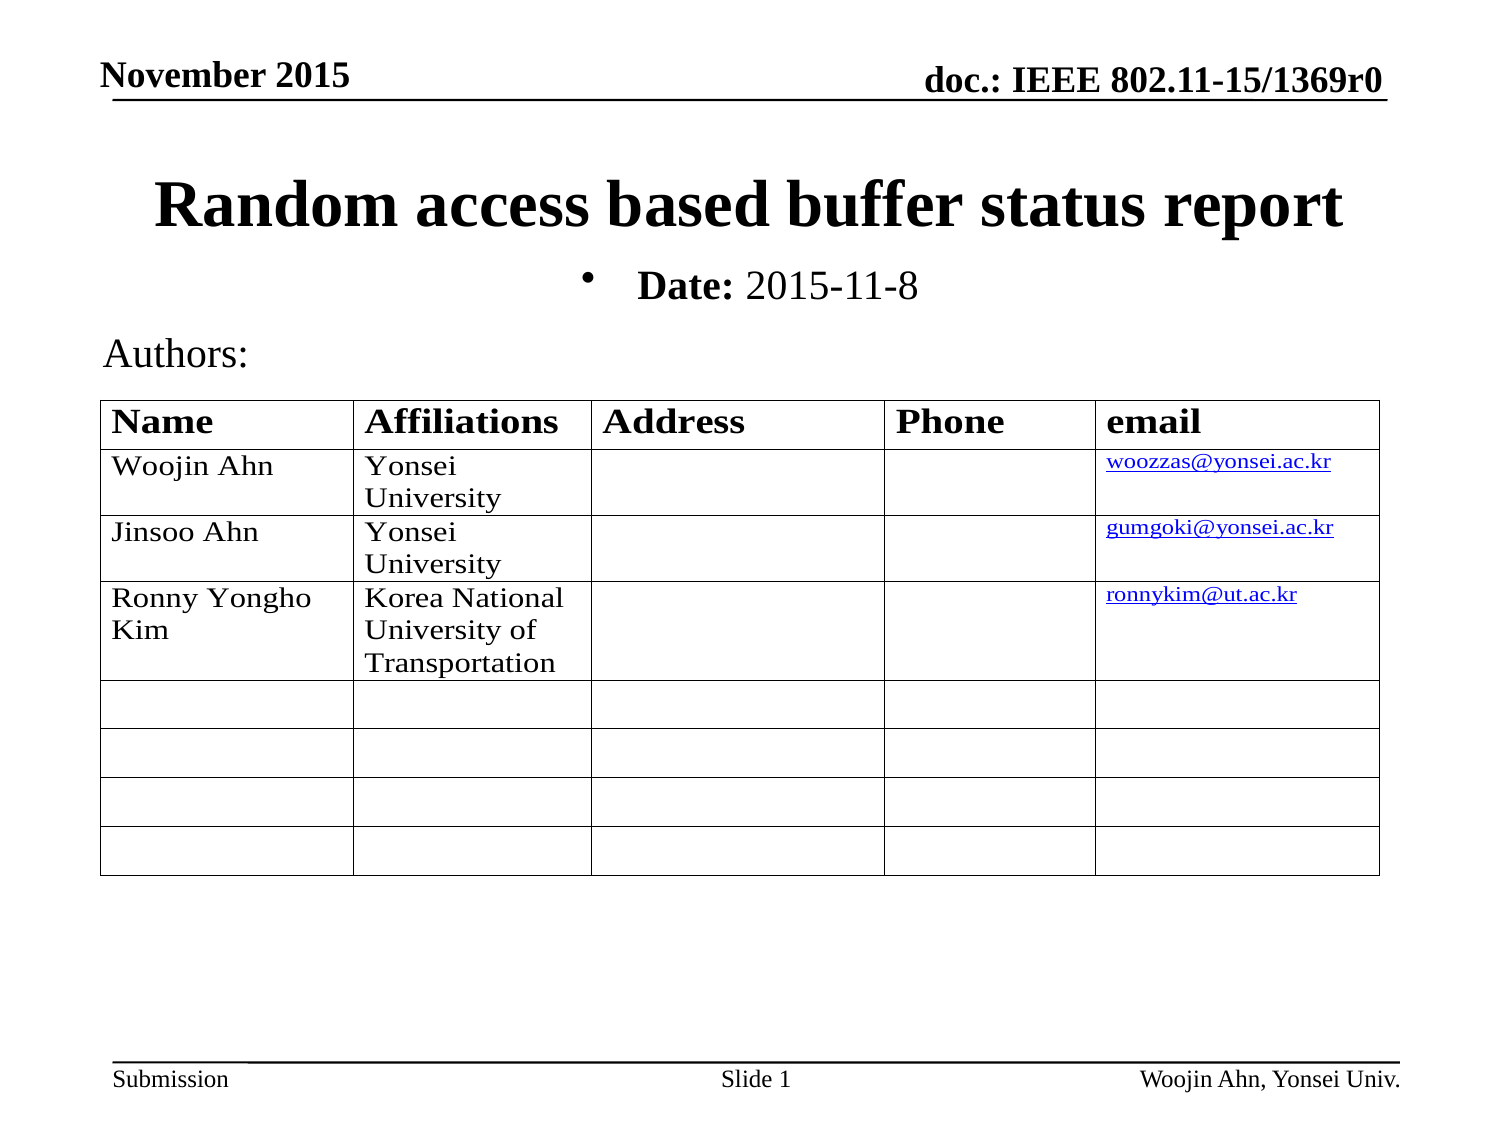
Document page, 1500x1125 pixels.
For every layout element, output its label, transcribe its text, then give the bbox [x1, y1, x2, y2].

text_box Authors: [87, 318, 325, 381]
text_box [85, 399, 1411, 917]
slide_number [99, 49, 479, 95]
list Date: 2015-11-8 [112, 249, 1388, 316]
footer Woojin Ahn, Yonsei Univ. [902, 1061, 1402, 1093]
title Random access based buffer status report [112, 112, 1388, 249]
slide_number Slide 1 [712, 1061, 800, 1093]
